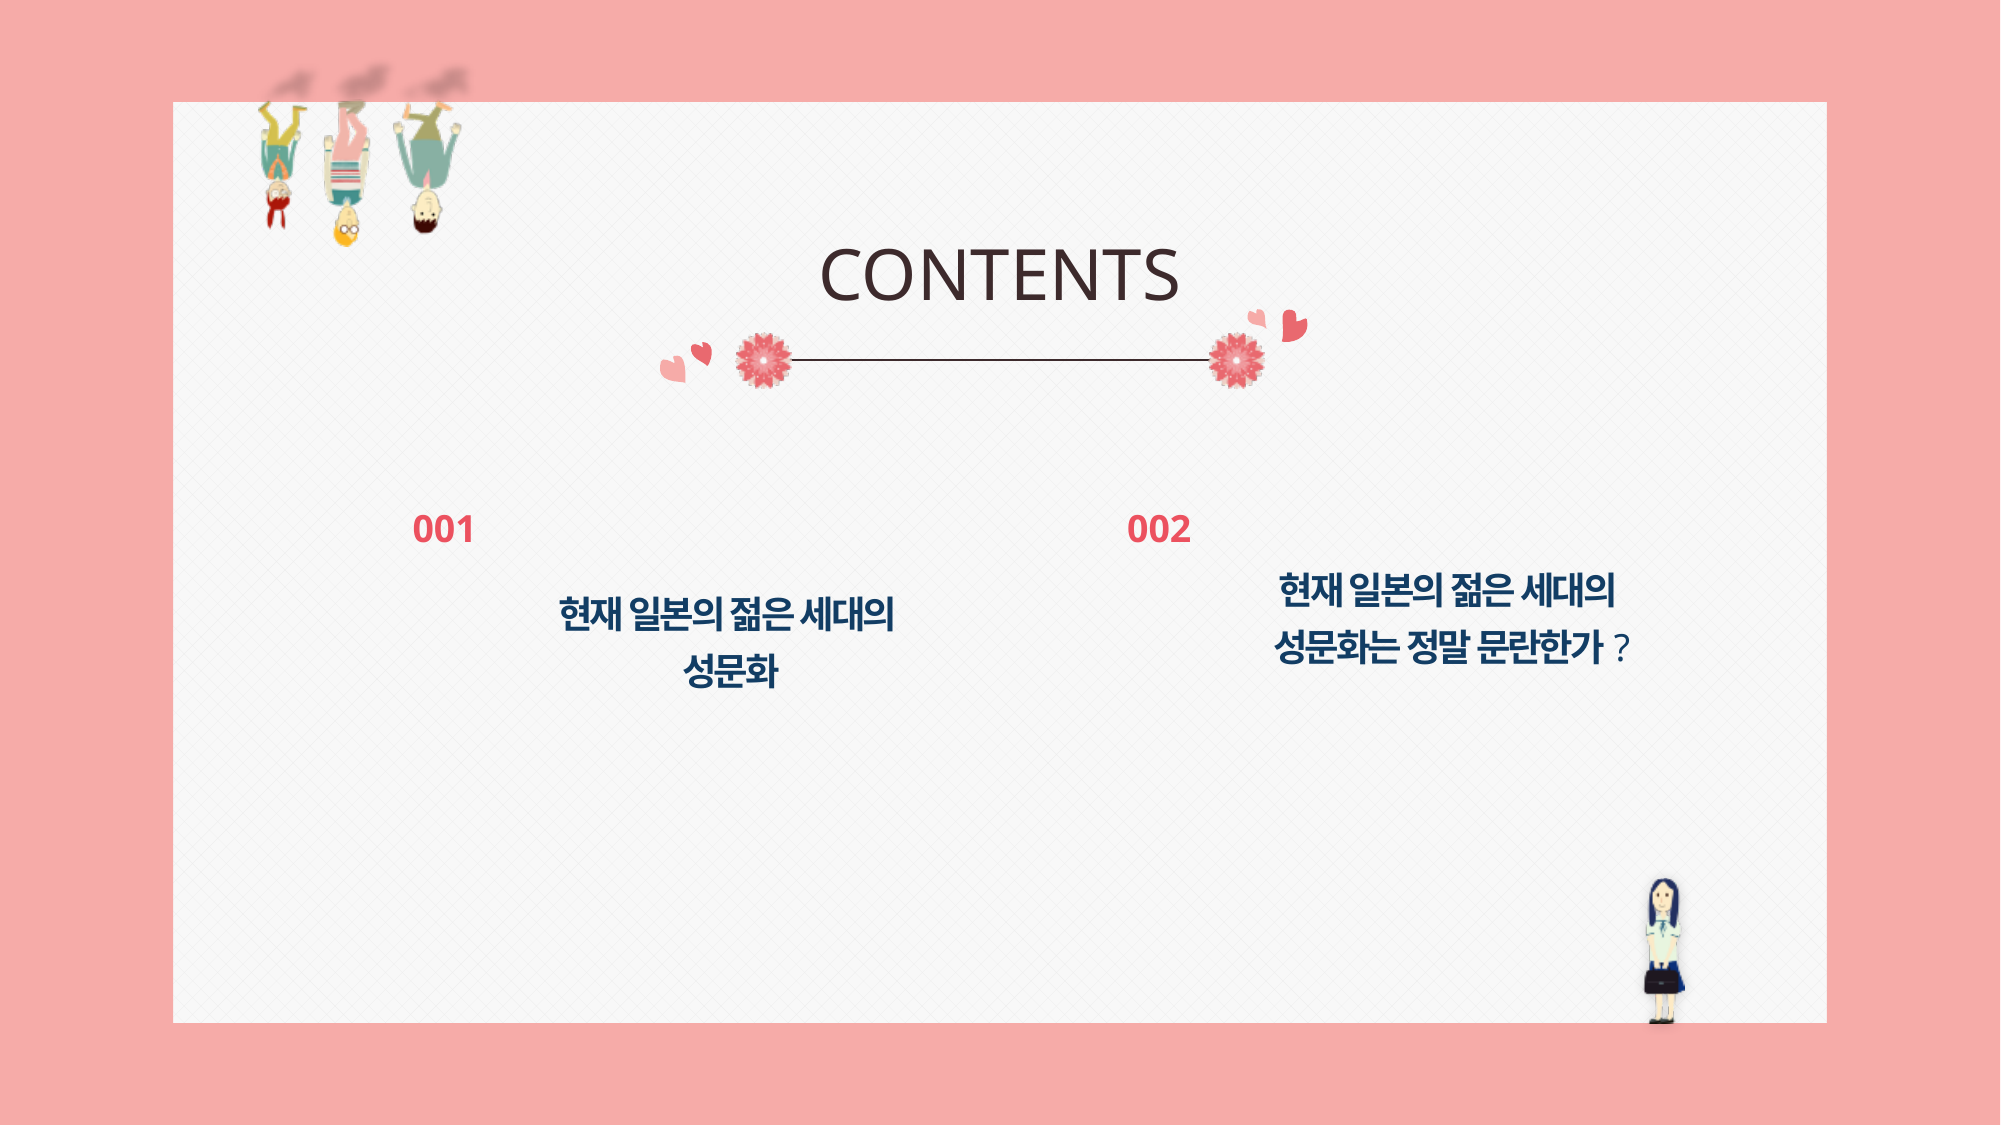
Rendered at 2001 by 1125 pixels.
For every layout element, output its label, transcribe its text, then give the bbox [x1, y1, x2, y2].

list 001 [397, 497, 497, 563]
list 현재 일본의 젊은 세대의 성문화는 정말 문란한가? [1218, 497, 1686, 808]
picture [735, 332, 792, 389]
list 002 [1112, 497, 1218, 563]
picture [246, 53, 510, 247]
list 현재 일본의 젊은 세대의 성문화 [497, 497, 965, 795]
picture [1208, 332, 1265, 389]
picture [1624, 878, 1685, 1024]
list CONTENTS [784, 231, 1216, 327]
